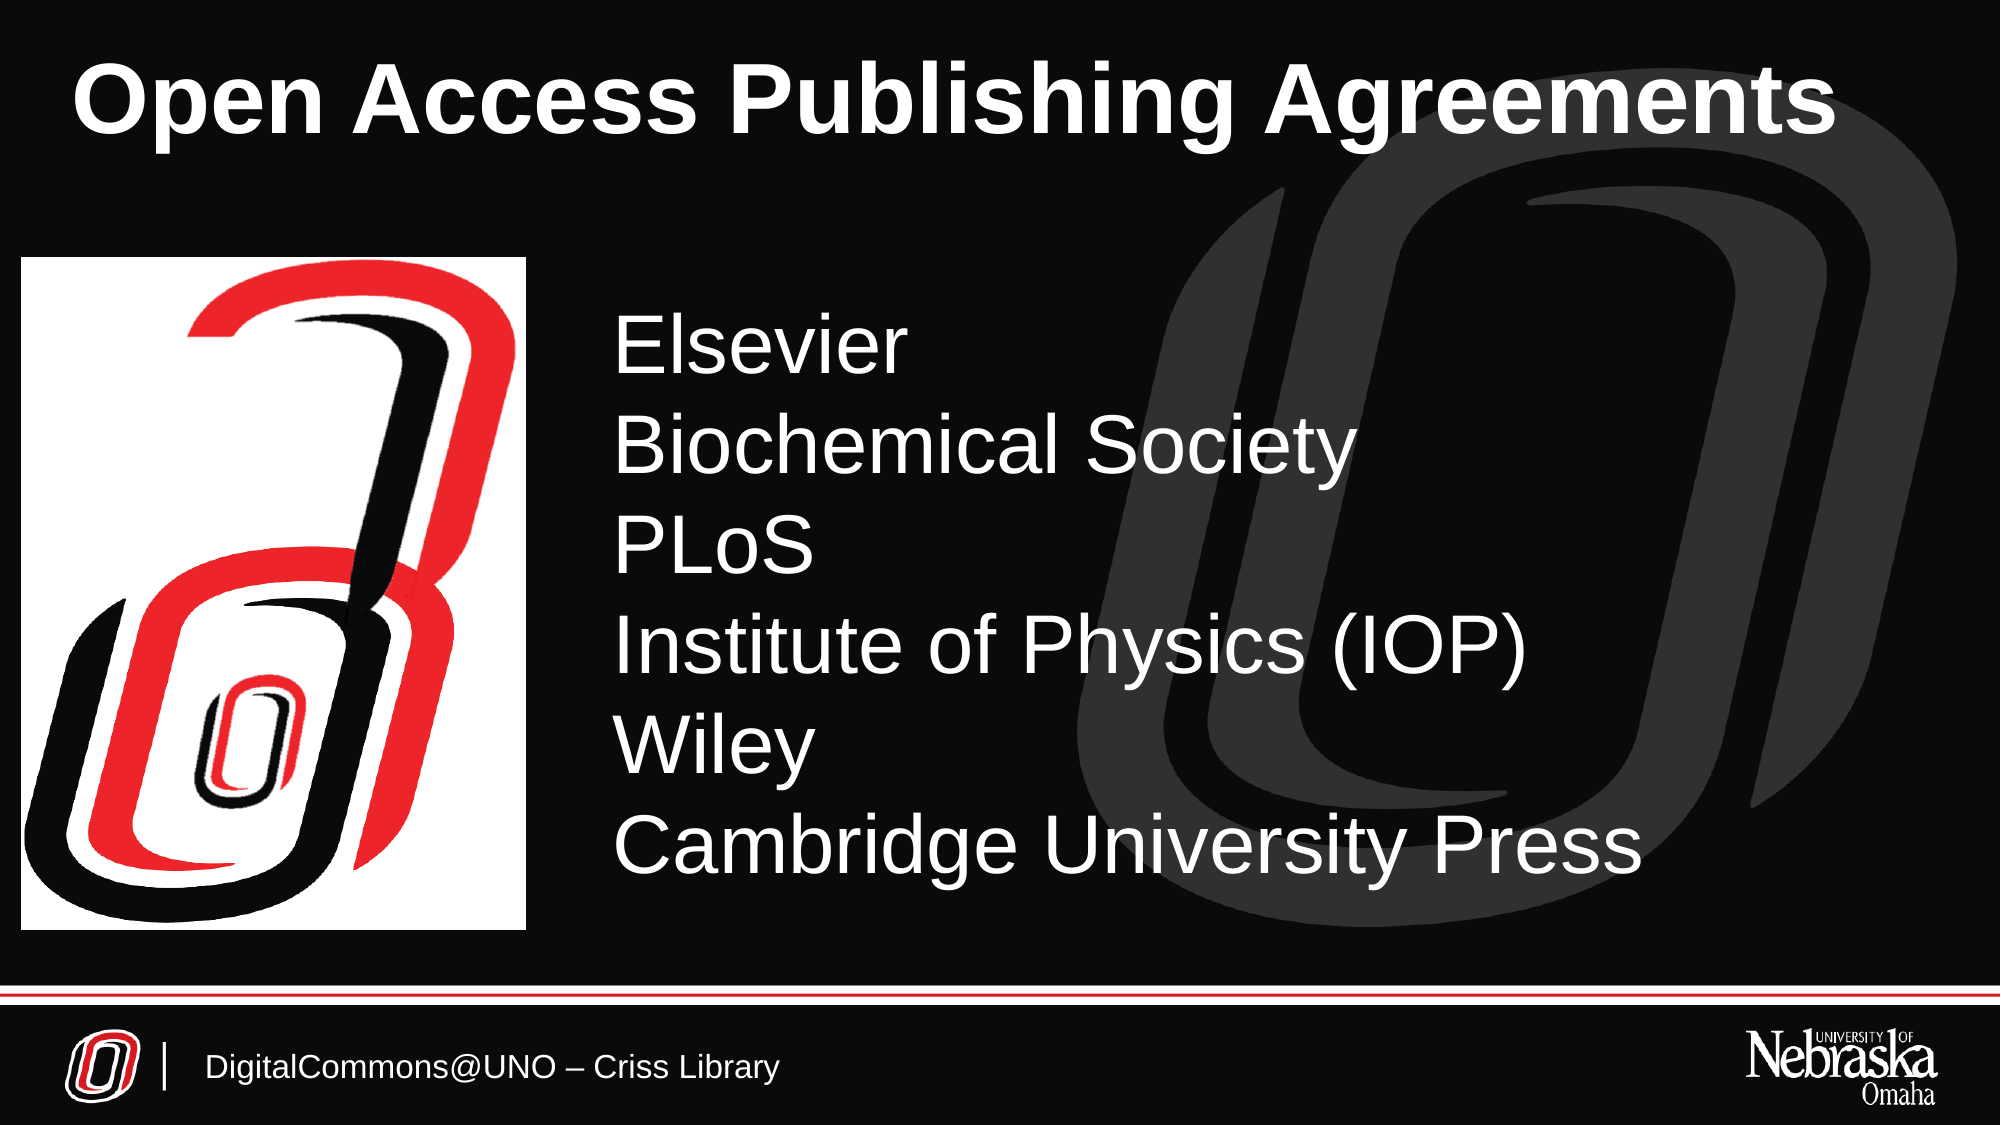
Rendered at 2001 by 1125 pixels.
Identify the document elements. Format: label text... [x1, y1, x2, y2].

title Open Access Publishing Agreements [56, 39, 1935, 153]
picture [21, 257, 526, 931]
footer DigitalCommons@UNO – Criss Library [189, 1035, 1672, 1096]
text_box Elsevier Biochemical Society PLoS Institute of Physics (IOP) Wiley Cambridge University Press [598, 283, 1706, 898]
